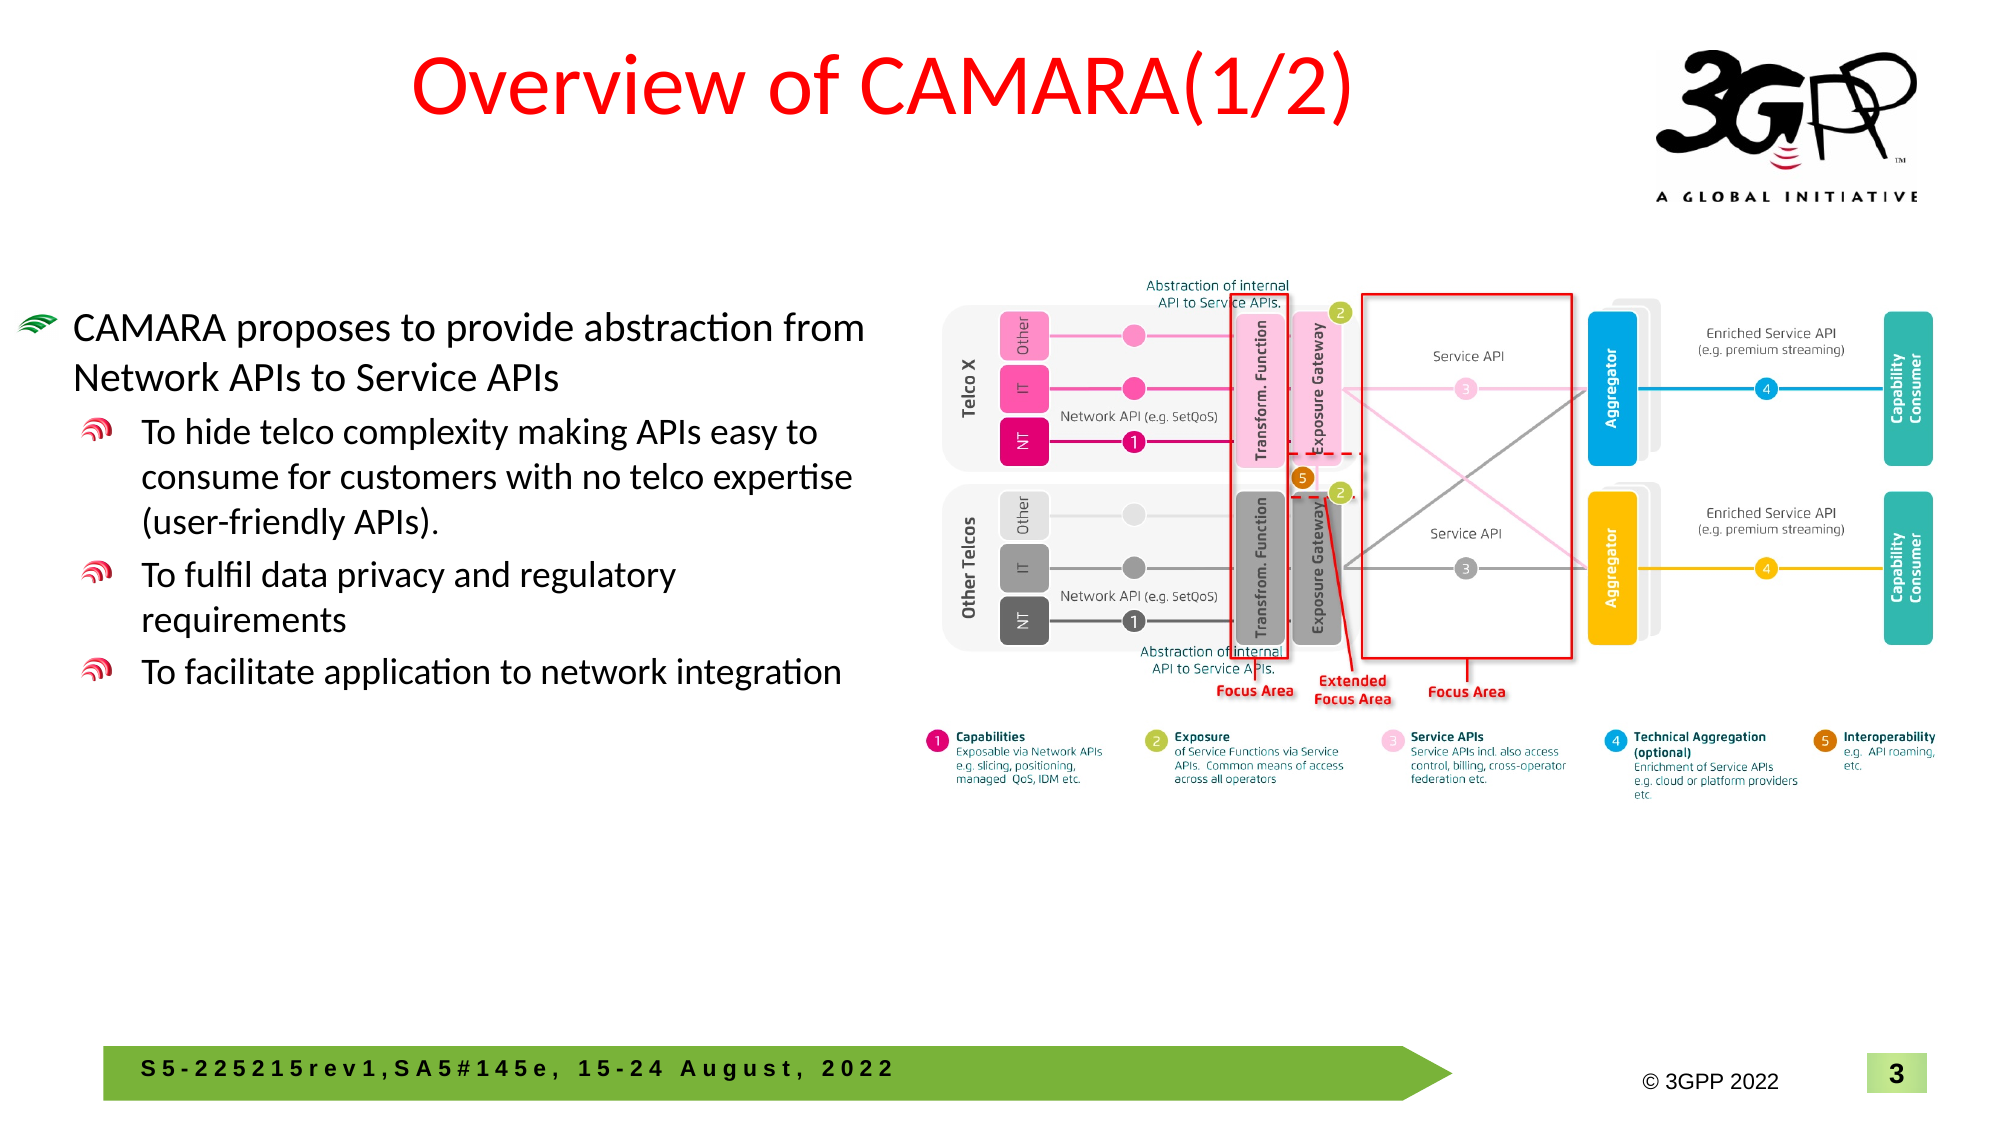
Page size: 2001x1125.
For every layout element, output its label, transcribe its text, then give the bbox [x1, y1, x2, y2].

picture [79, 559, 106, 586]
title Overview of CAMARA(1/2) [390, 19, 1377, 139]
picture [79, 416, 106, 444]
text_box CAMARA proposes to provide abstraction from Network APIs to Service APIs To hide telco complexity making APIs easy to consume for customers with no telco expertise (user-friendly APIs). To fulfil data privacy and regulatory requirements To facilitate application to network integration [0, 292, 895, 700]
picture [79, 656, 106, 684]
picture [911, 265, 1950, 808]
picture [14, 310, 59, 340]
picture [1656, 50, 1917, 202]
